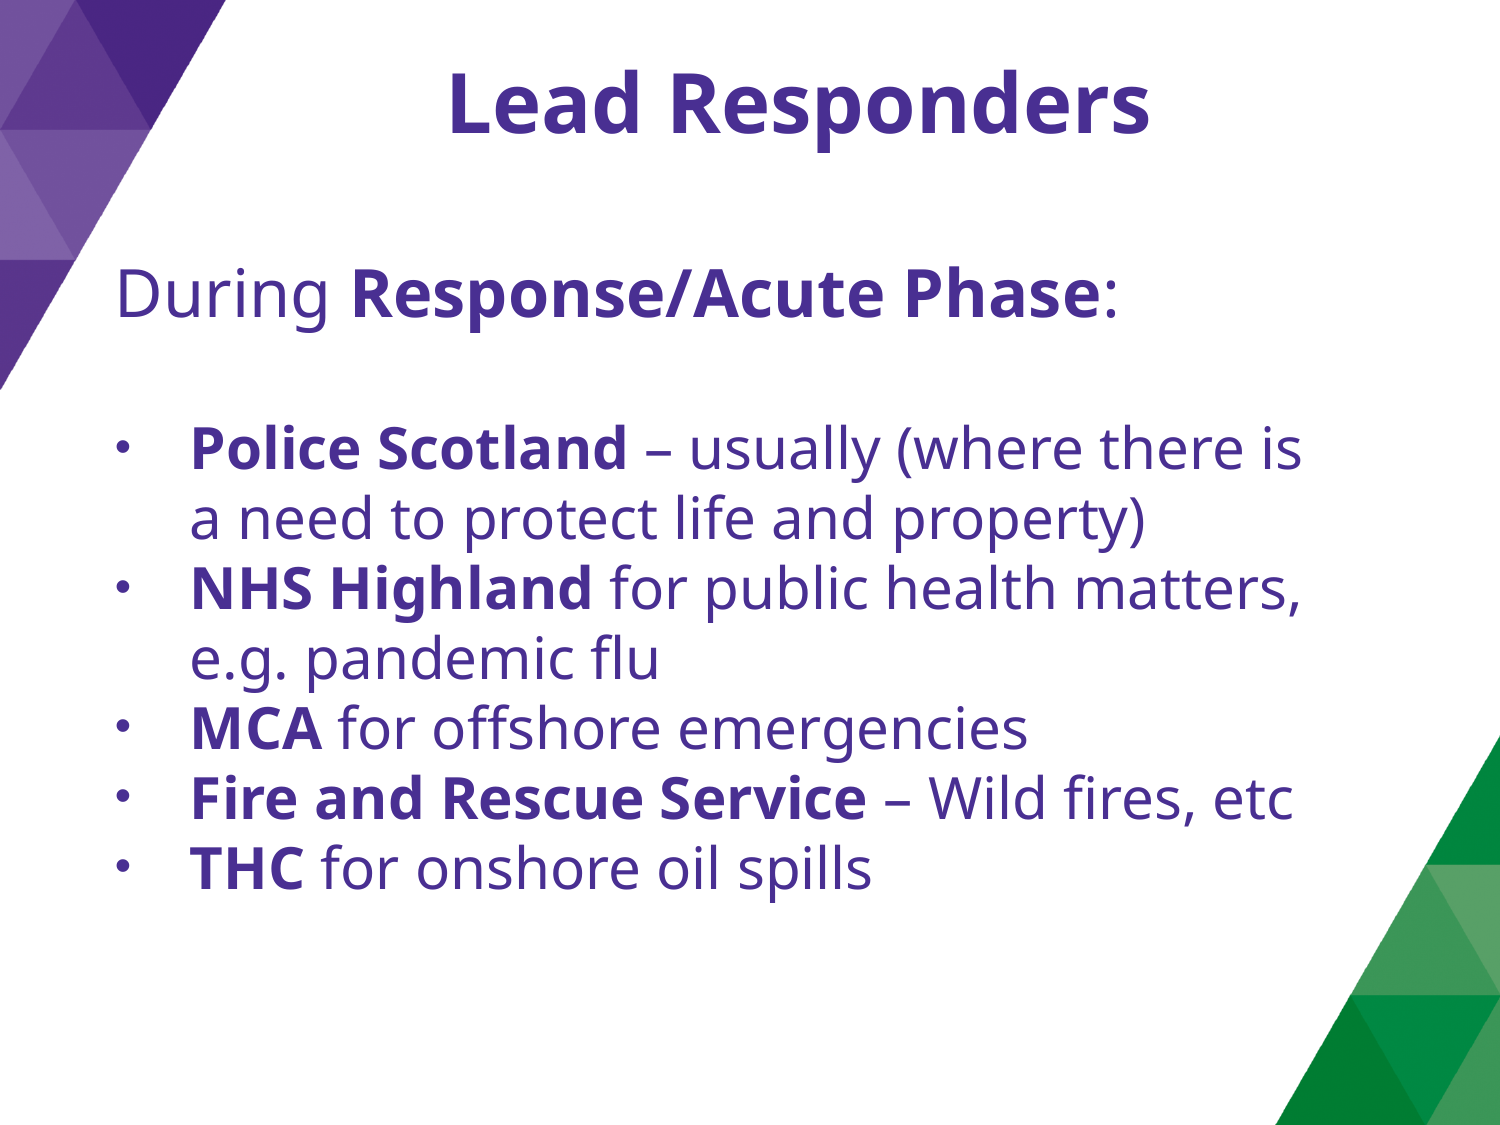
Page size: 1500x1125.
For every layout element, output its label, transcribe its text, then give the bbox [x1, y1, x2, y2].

text_box During Response/Acute Phase: Police Scotland – usually (where there is a need to protect life and property) NHS Highland for public health matters, e.g. pandemic flu MCA for offshore emergencies Fire and Rescue Service – Wild fires, etc THC for onshore oil spills [100, 243, 1353, 909]
picture [1275, 735, 1500, 1125]
picture [0, 0, 226, 390]
title Lead Responders [123, 42, 1474, 159]
